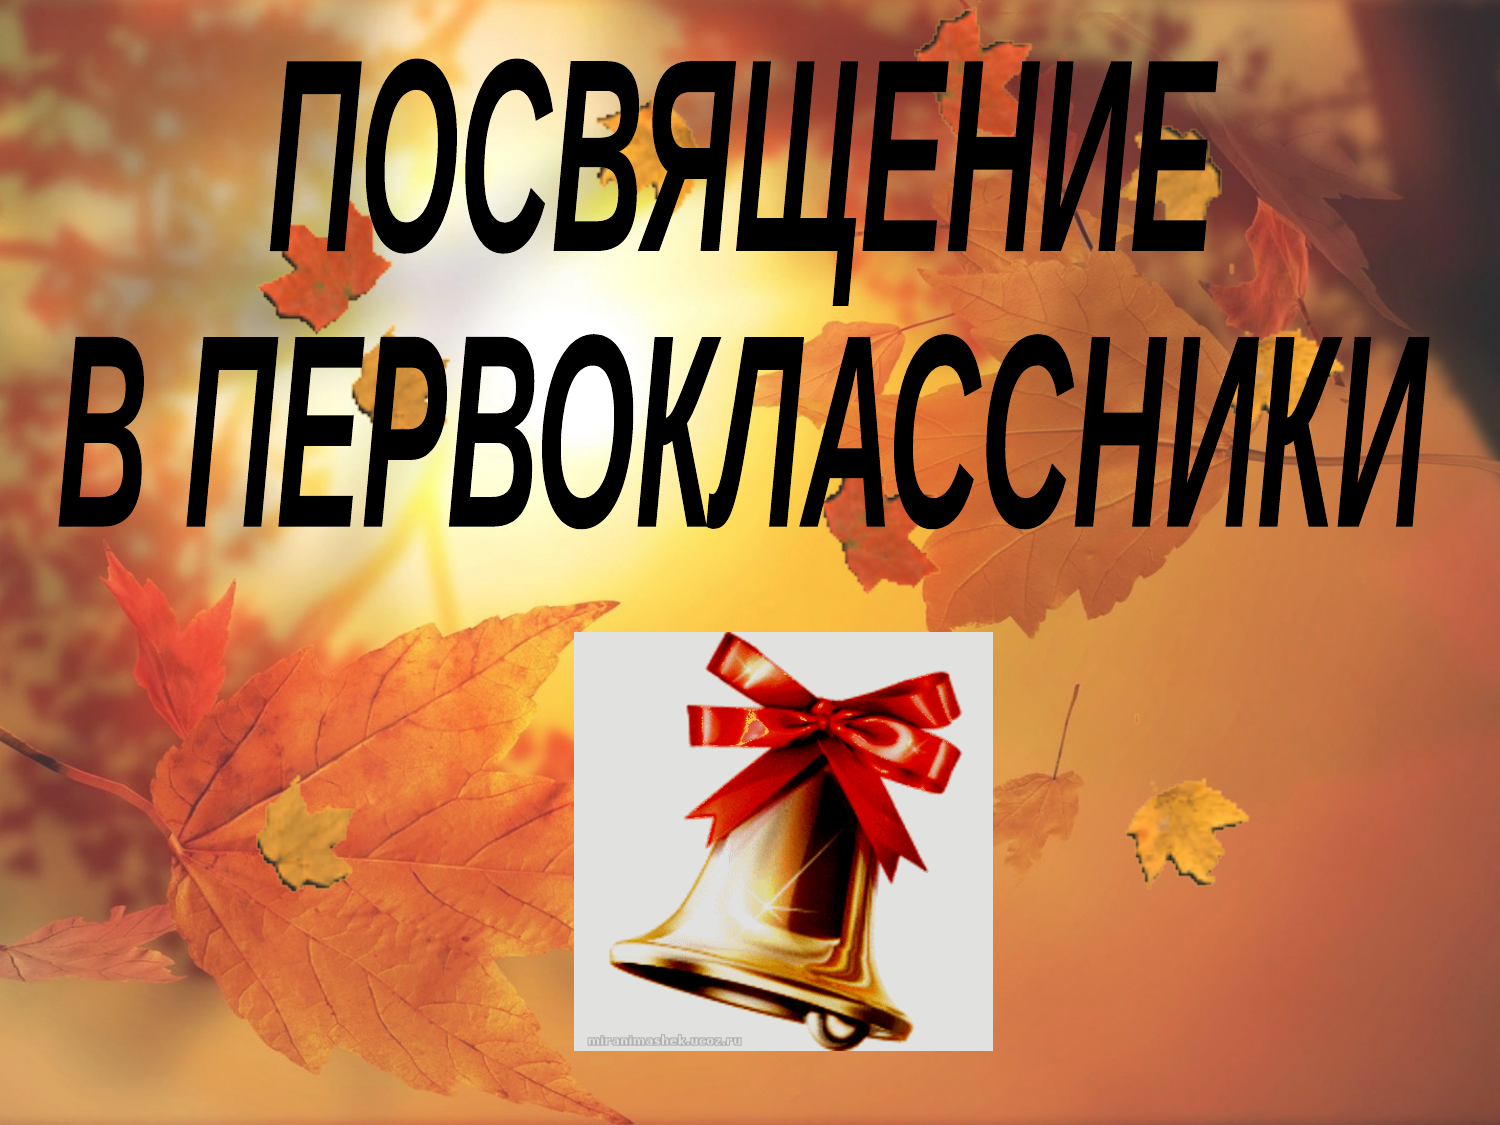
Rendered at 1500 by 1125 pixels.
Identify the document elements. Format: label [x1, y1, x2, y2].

picture [105, 0, 1372, 1107]
